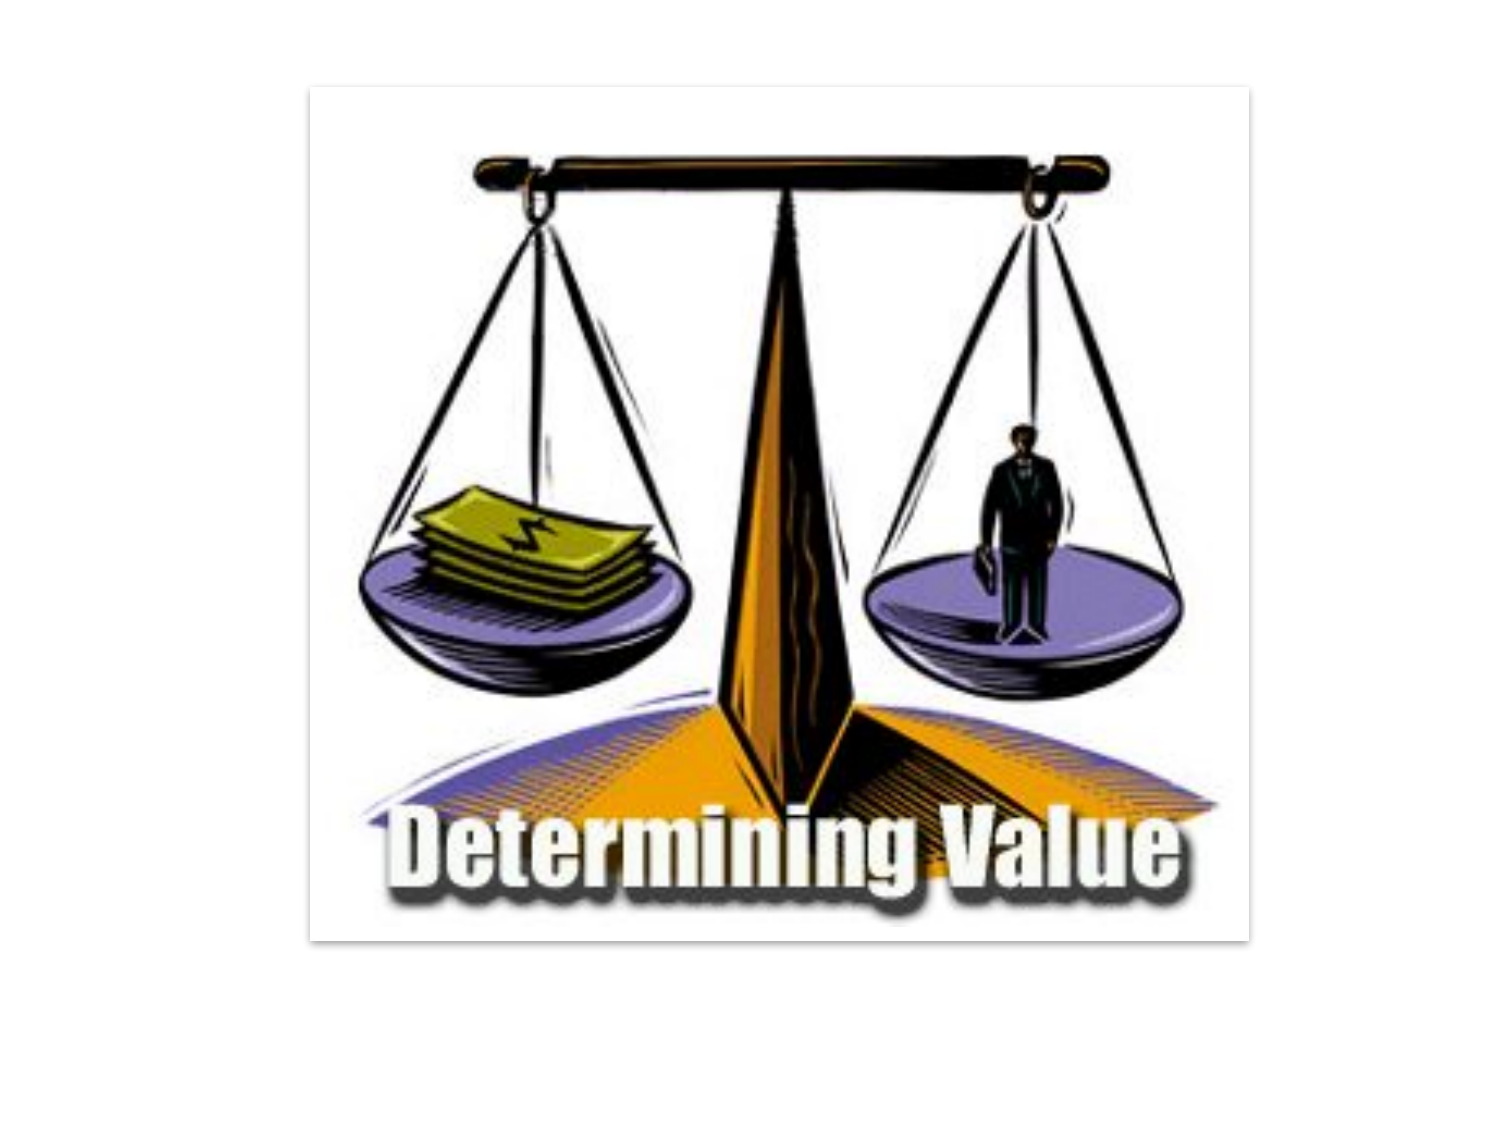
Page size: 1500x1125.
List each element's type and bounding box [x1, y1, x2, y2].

picture [324, 101, 1235, 927]
